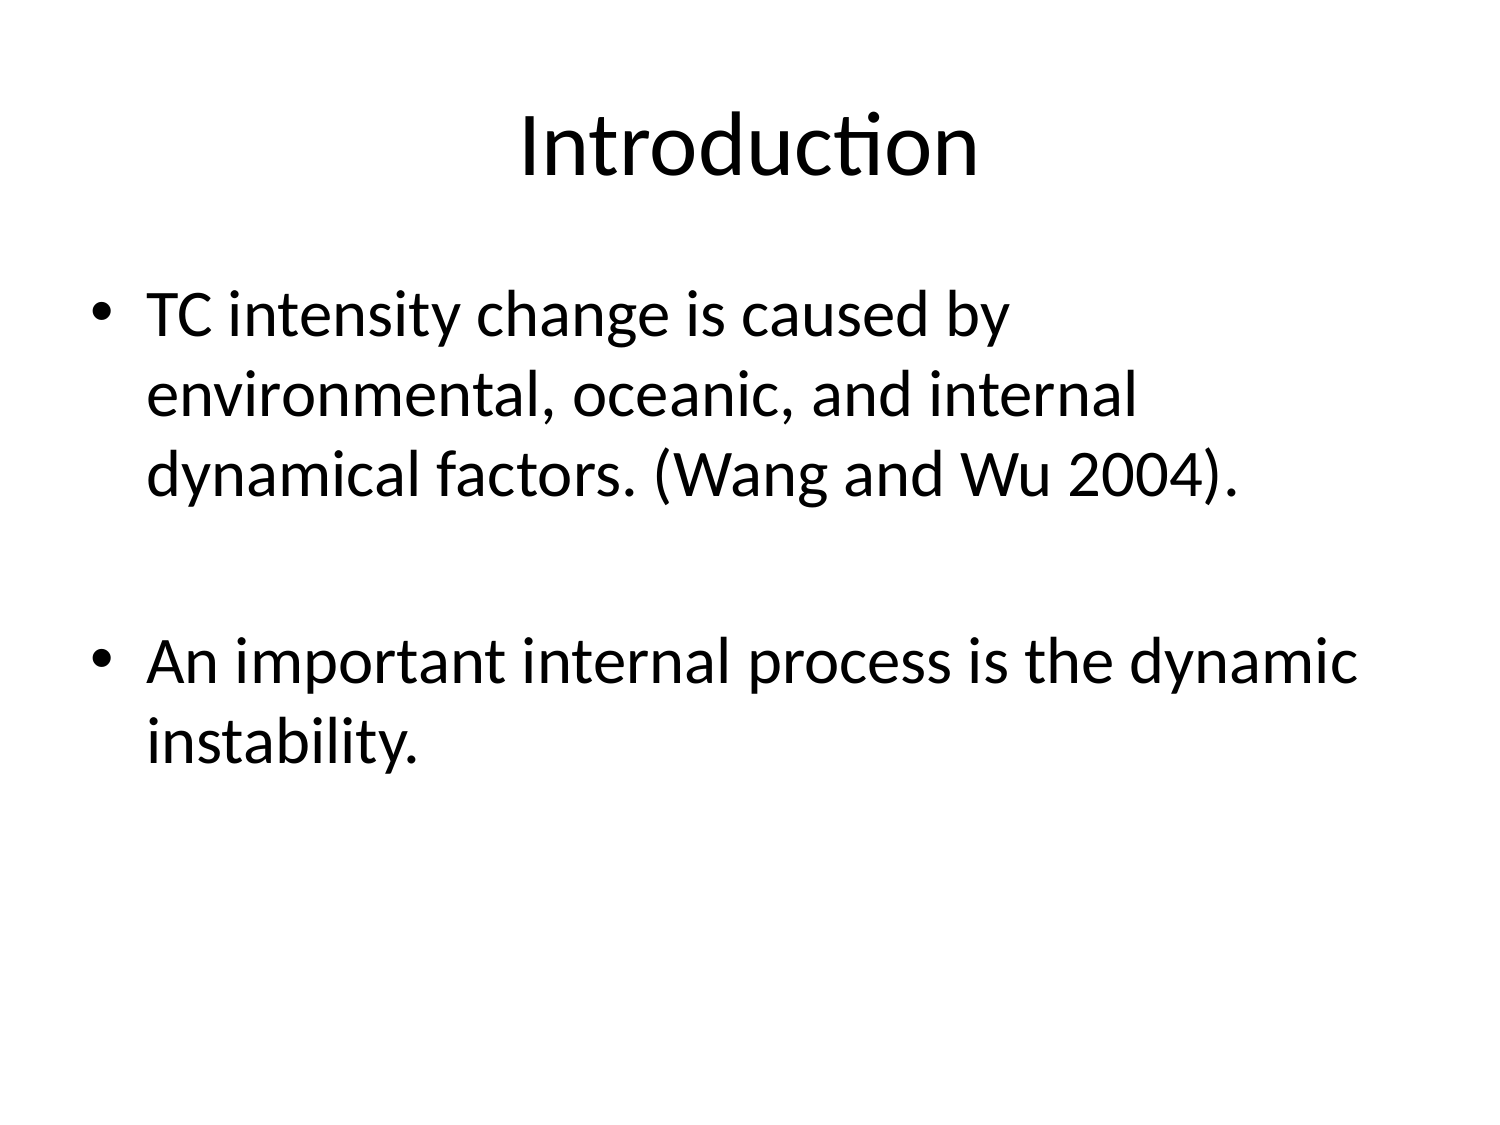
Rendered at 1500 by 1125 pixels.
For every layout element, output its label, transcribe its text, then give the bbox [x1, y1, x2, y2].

title Introduction [75, 45, 1425, 233]
list TC intensity change is caused by environmental, oceanic, and internal dynamical factors. (Wang and Wu 2004). An important internal process is the dynamic instability. [75, 262, 1425, 1005]
